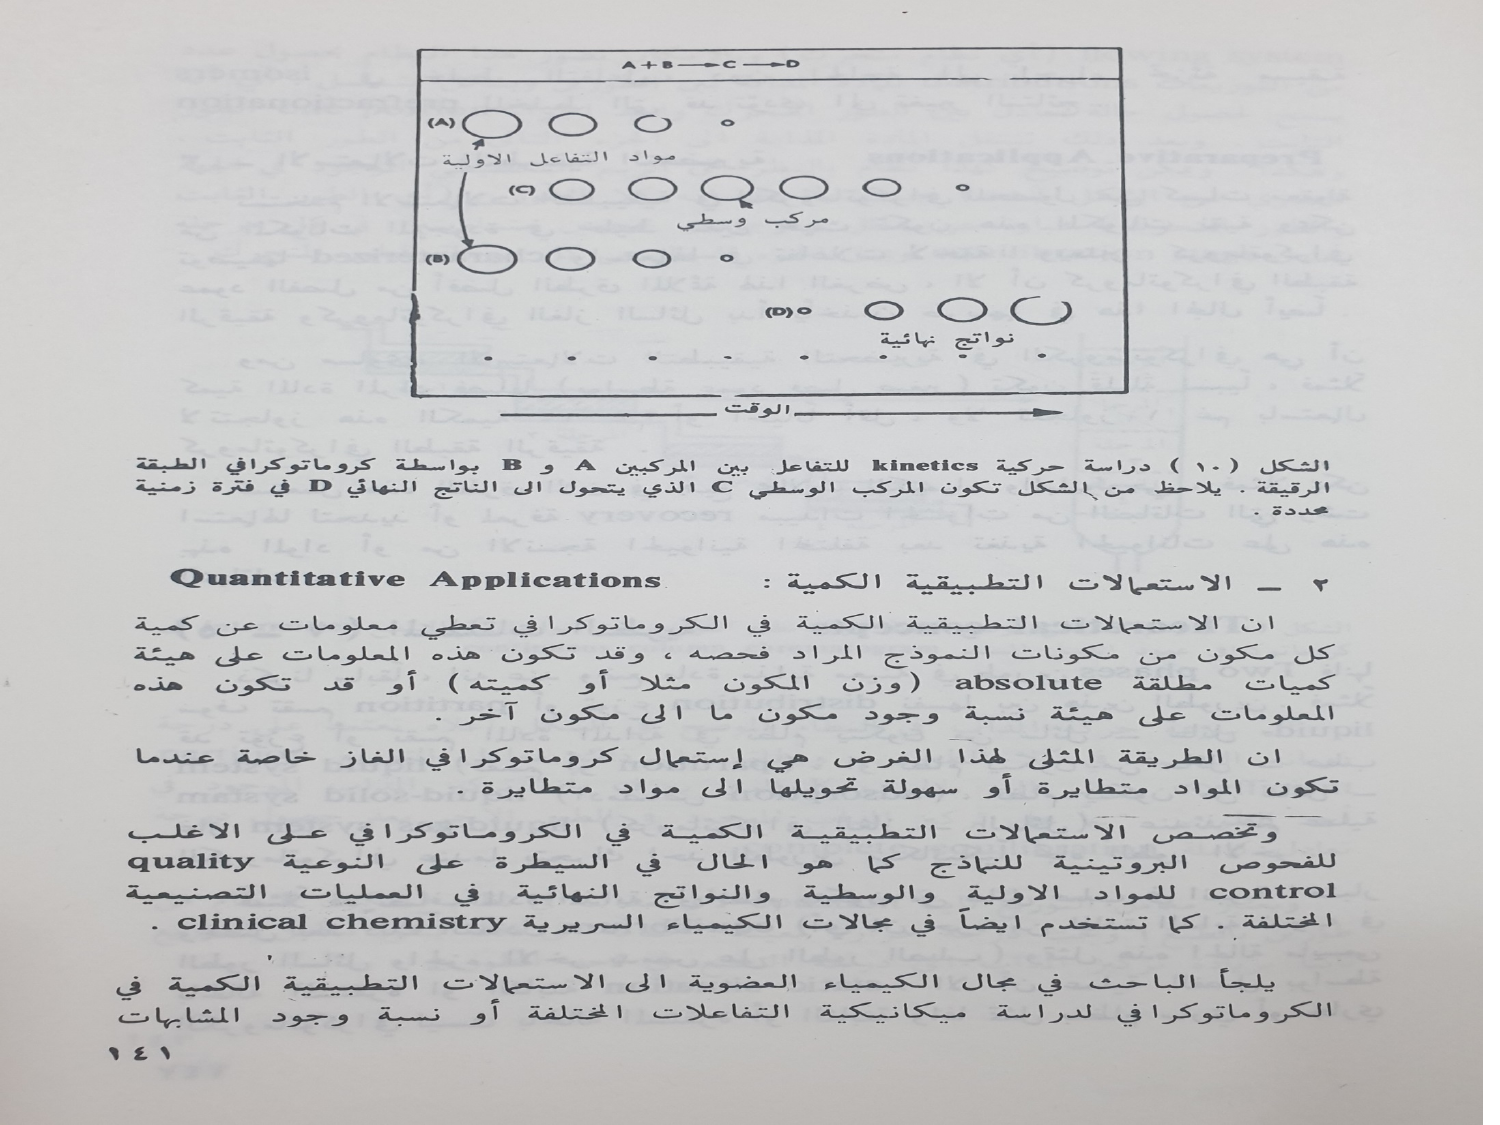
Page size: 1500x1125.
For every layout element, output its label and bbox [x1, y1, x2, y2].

list [0, 0, 1483, 1125]
